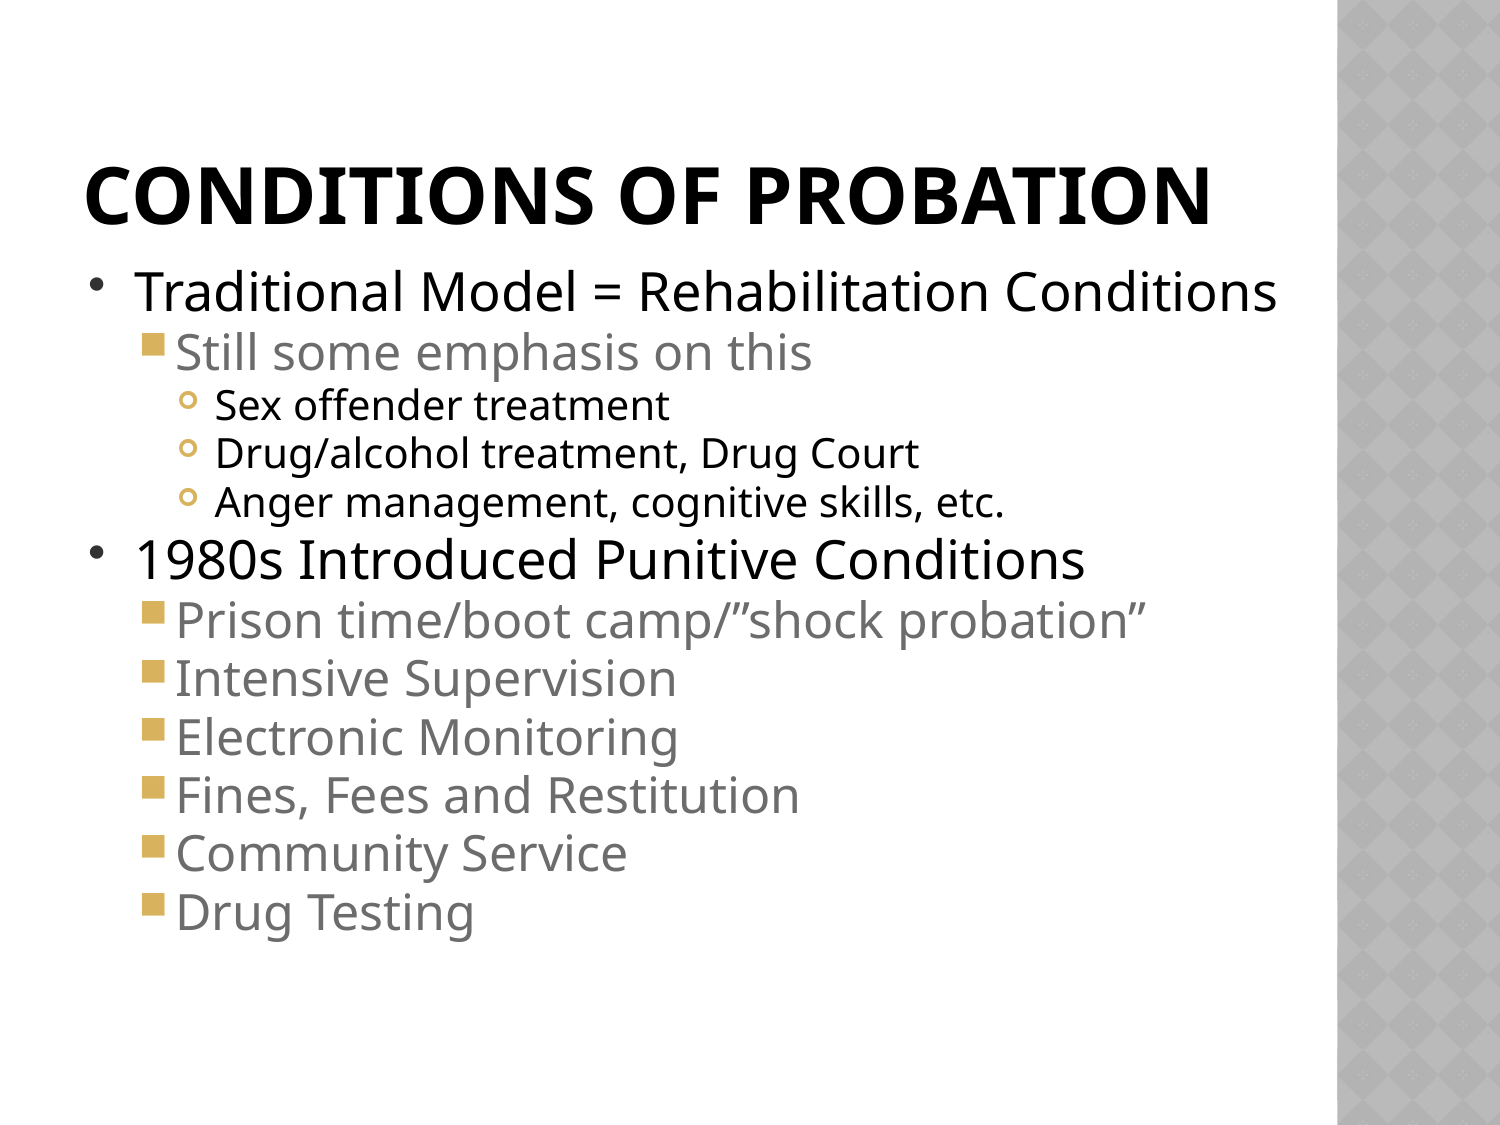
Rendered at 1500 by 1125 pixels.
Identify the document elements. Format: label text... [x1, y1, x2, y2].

title Conditions of Probation [75, 52, 1263, 240]
list Traditional Model = Rehabilitation Conditions Still some emphasis on this Sex offender treatment Drug/alcohol treatment, Drug Court Anger management, cognitive skills, etc. 1980s Introduced Punitive Conditions Prison time/boot camp/”shock probation” Intensive Supervision Electronic Monitoring Fines, Fees and Restitution Community Service Drug Testing [75, 262, 1425, 1038]
